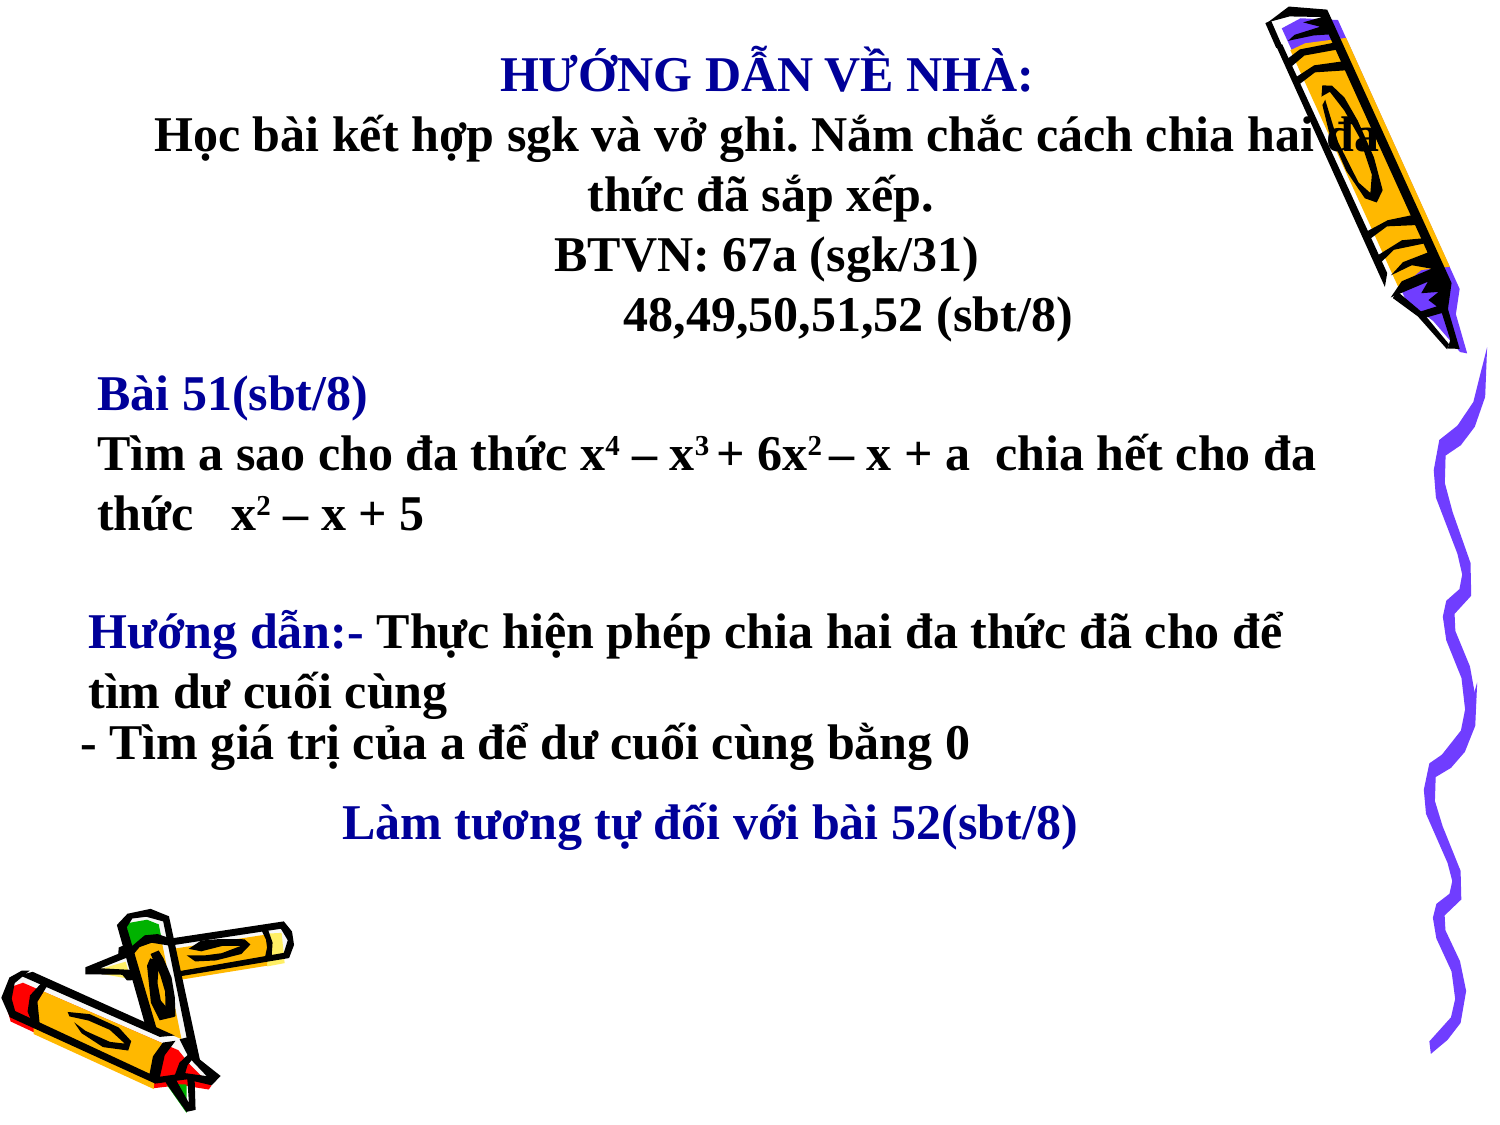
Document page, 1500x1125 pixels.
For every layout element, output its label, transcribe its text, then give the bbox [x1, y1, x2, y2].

text_box Hướng dẫn:- Thực hiện phép chia hai đa thức đã cho để tìm dư cuối cùng [73, 586, 1345, 731]
text_box Bài 51(sbt/8) Tìm a sao cho đa thức x4 – x3 + 6x2 – x + a chia hết cho đa thức x2 – x + 5 [82, 390, 1398, 571]
text_box - Tìm giá trị của a để dư cuối cùng bằng 0 [65, 685, 1314, 794]
text_box Làm tương tự đối với bài 52(sbt/8) [327, 734, 1200, 905]
title HƯỚNG DẪN VỀ NHÀ: Học bài kết hợp sgk và vở ghi. Nắm chắc cách chia hai đa thức đã sắp xếp. BTVN: 67a (sgk/31) 48,49,50,51,52 (sbt/8) [105, 28, 1429, 350]
